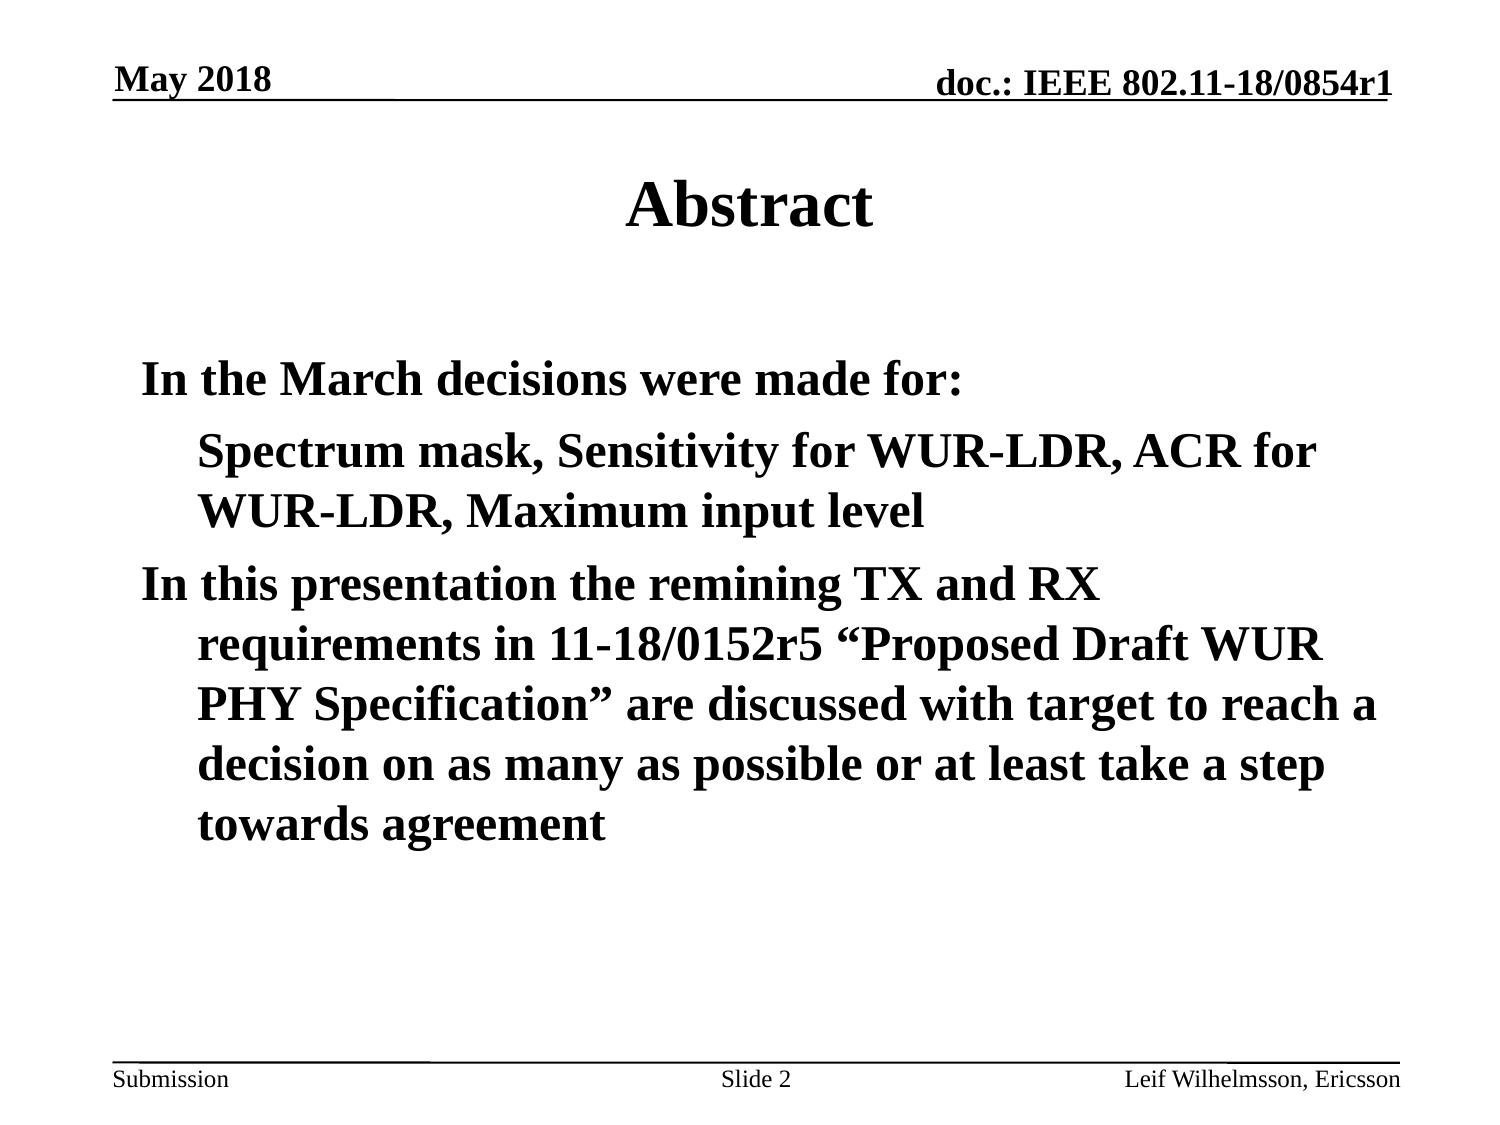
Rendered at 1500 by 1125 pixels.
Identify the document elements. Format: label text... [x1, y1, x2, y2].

title Abstract [112, 112, 1388, 288]
footer Leif Wilhelmsson, Ericsson [902, 1061, 1402, 1093]
list In the March decisions were made for: Spectrum mask, Sensitivity for WUR-LDR, ACR for WUR-LDR, Maximum input level In this presentation the remining TX and RX requirements in 11-18/0152r5 “Proposed Draft WUR PHY Specification” are discussed with target to reach a decision on as many as possible or at least take a step towards agreement [125, 337, 1401, 1013]
slide_number Slide 2 [712, 1061, 800, 1123]
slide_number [114, 54, 540, 100]
